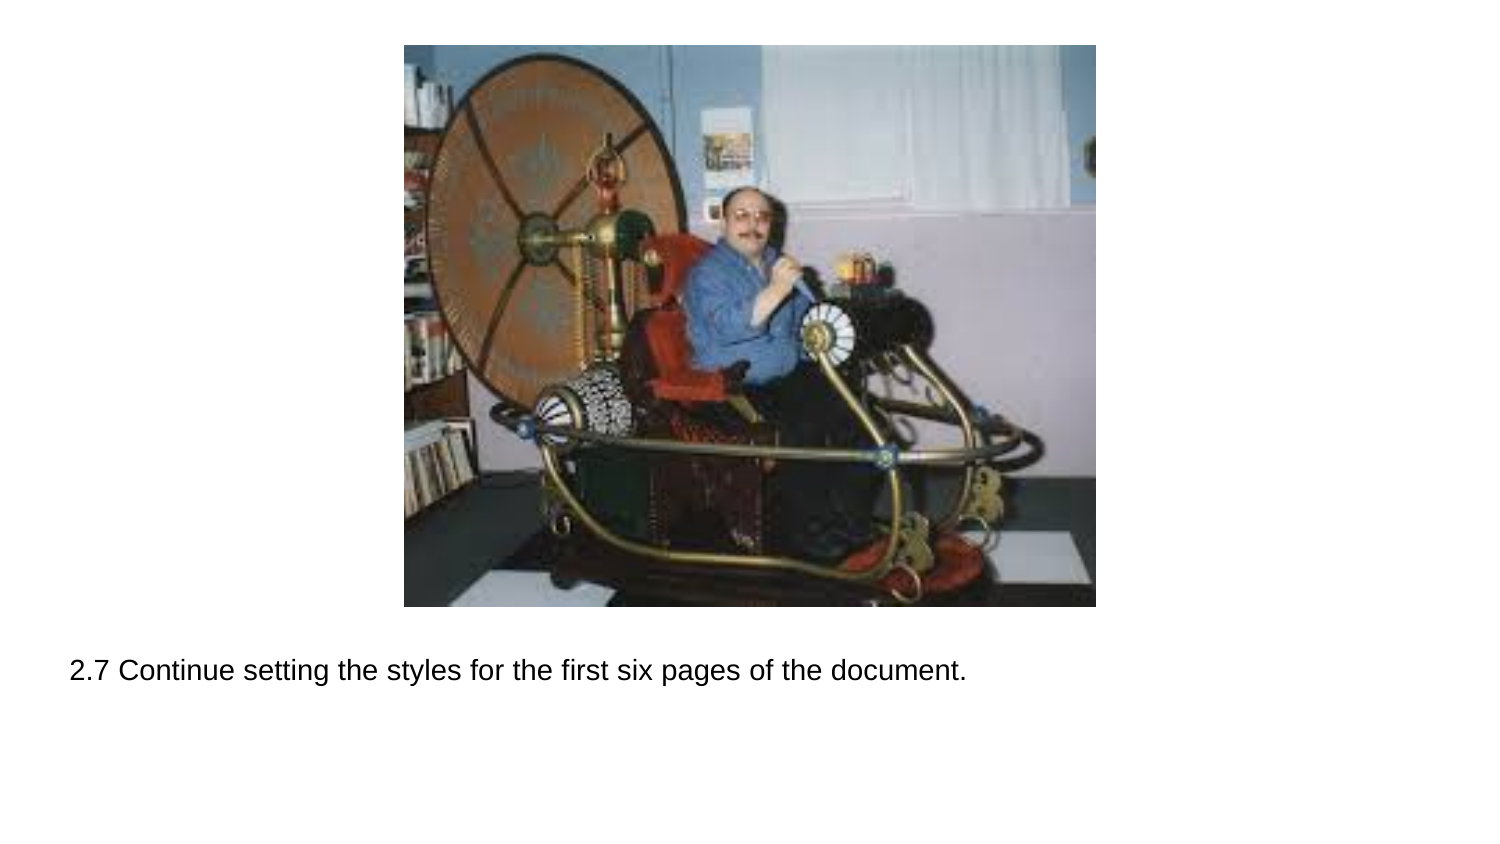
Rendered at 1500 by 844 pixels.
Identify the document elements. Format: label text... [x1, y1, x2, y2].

text_box 2.7 Continue setting the styles for the first six pages of the document. [54, 636, 1443, 702]
picture [404, 45, 1096, 607]
